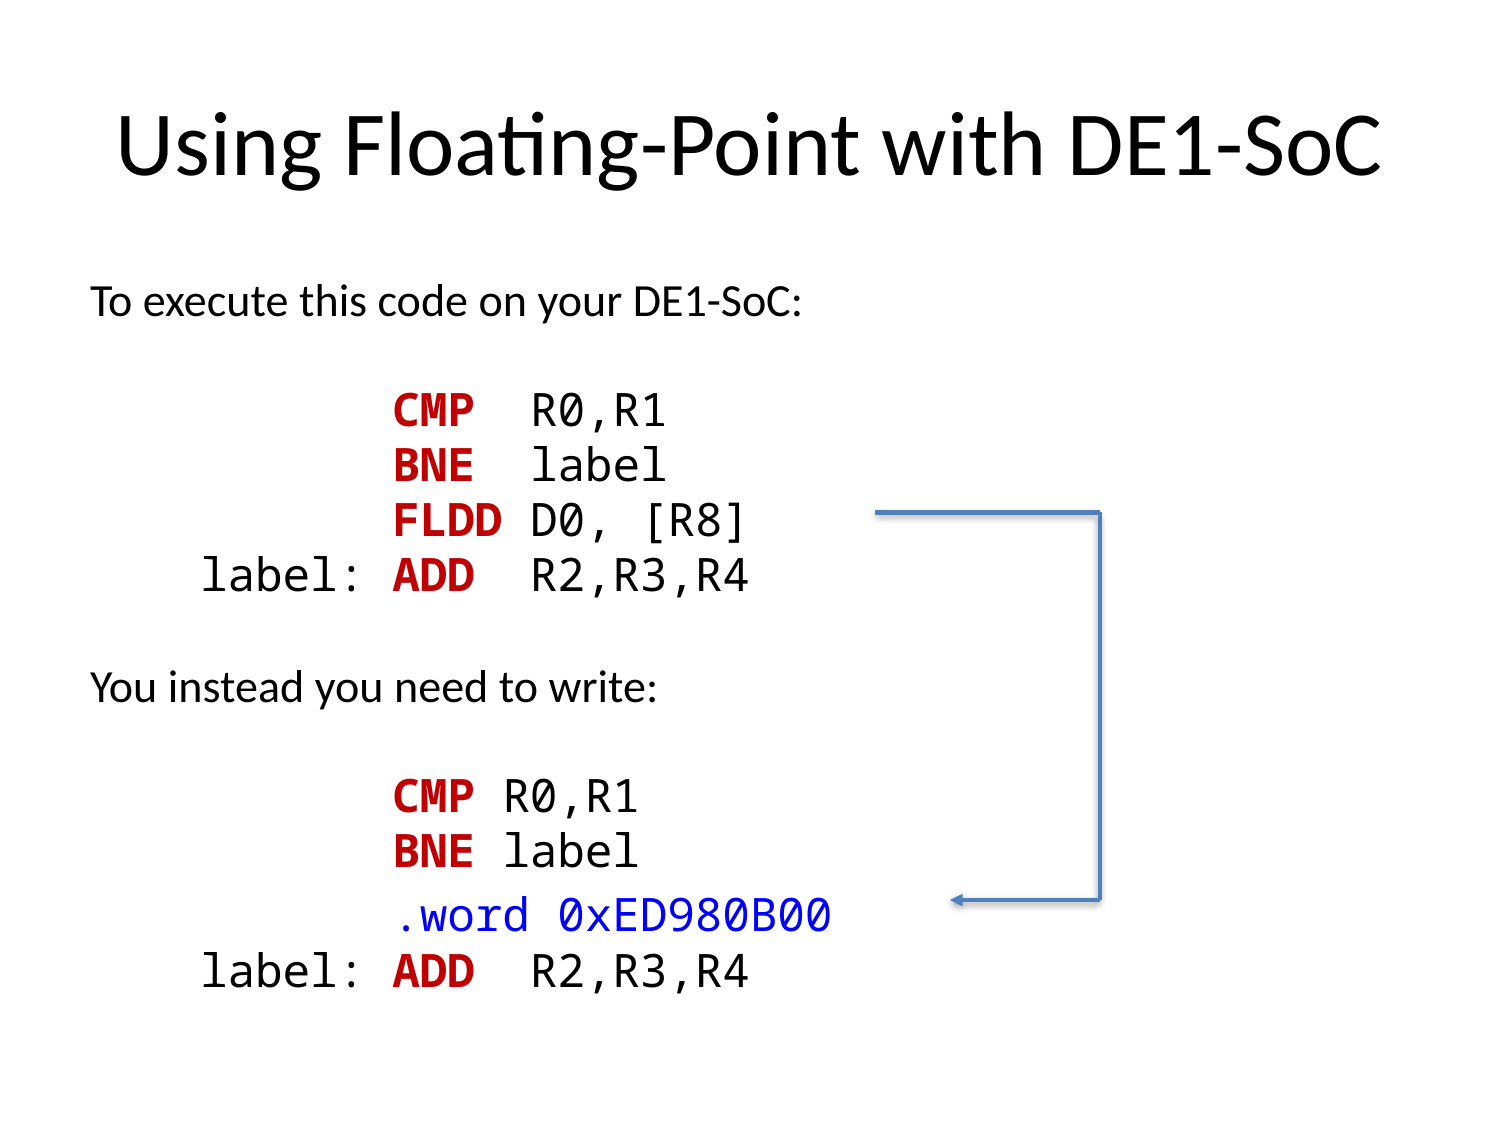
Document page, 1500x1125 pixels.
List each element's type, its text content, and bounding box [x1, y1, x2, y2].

list To execute this code on your DE1-SoC: CMP R0,R1 BNE label FLDD D0, [R8] label: ADD R2,R3,R4 You instead you need to write: CMP R0,R1 BNE label .word 0xED980B00 label: ADD R2,R3,R4 [75, 262, 1425, 1005]
title Using Floating-Point with DE1-SoC [75, 45, 1425, 233]
